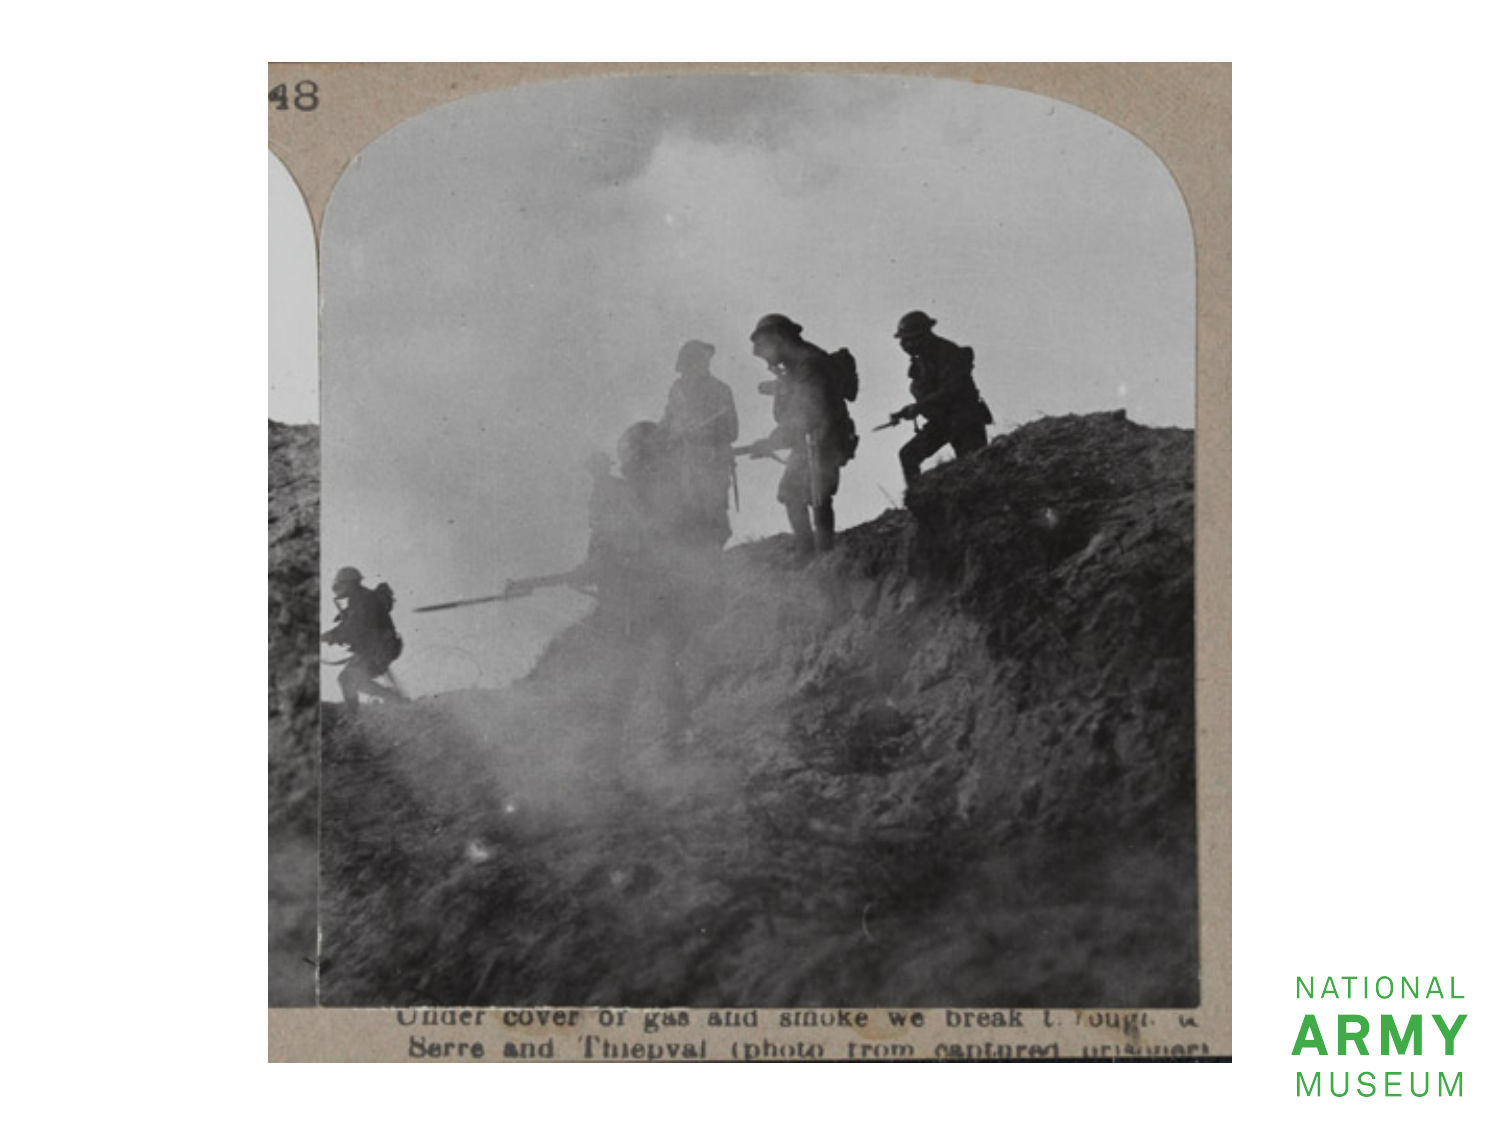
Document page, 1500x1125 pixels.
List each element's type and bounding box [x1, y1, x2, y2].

picture [1290, 976, 1469, 1098]
picture [268, 62, 1232, 1063]
